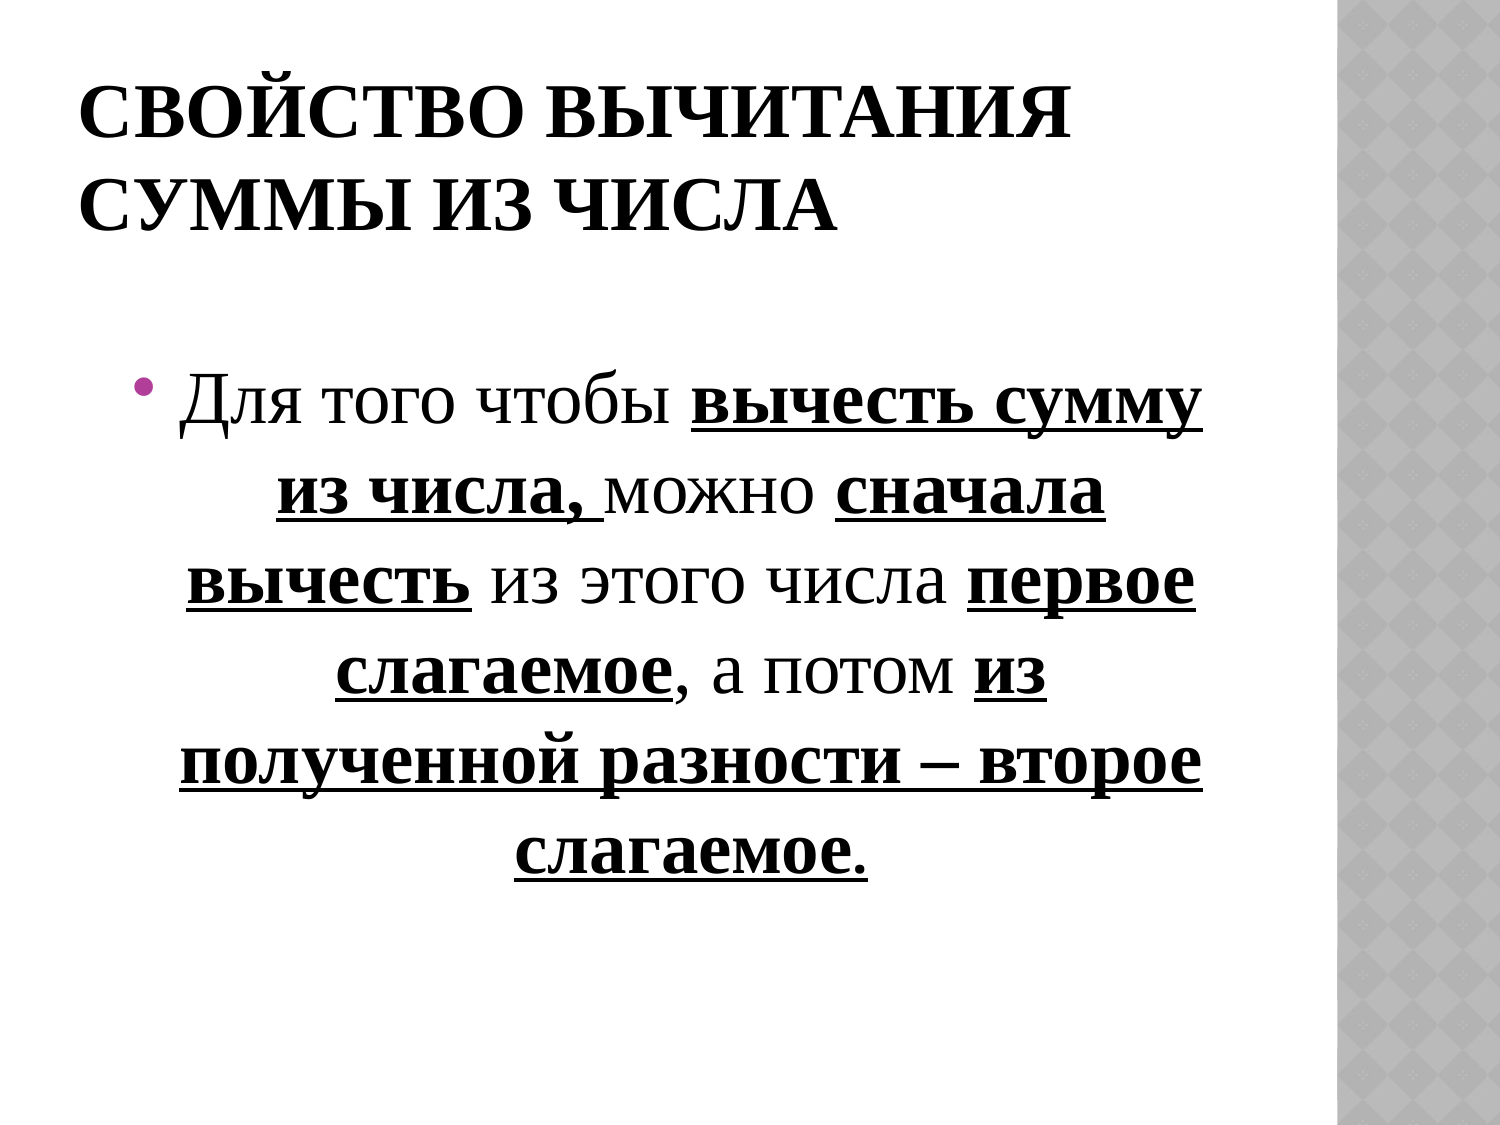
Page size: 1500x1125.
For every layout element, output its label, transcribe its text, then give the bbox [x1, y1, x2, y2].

list Для того чтобы вычесть сумму из числа, можно сначала вычесть из этого числа первое слагаемое, а потом из полученной разности – второе слагаемое. [75, 264, 1263, 1059]
title Свойство вычитания суммы из числа [70, 58, 1421, 247]
